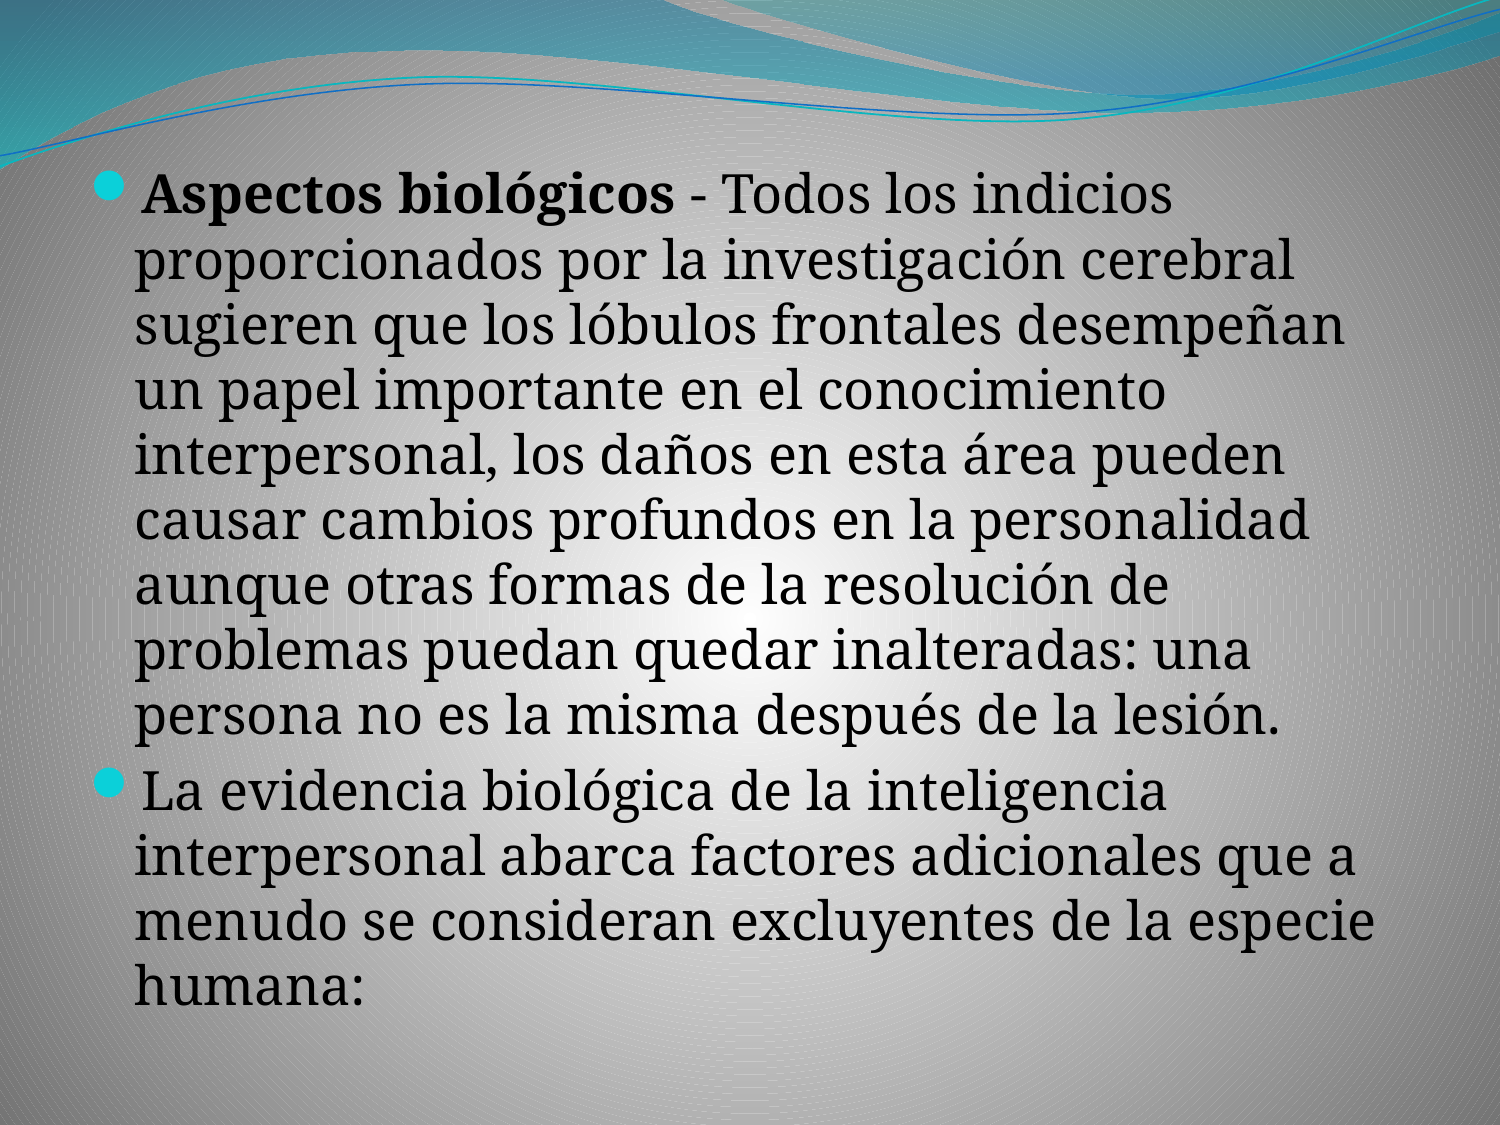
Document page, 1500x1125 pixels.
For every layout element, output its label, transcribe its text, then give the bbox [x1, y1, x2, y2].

list Aspectos biológicos - Todos los indicios proporcionados por la investigación cerebral sugieren que los lóbulos frontales desempeñan un papel importante en el conocimiento interpersonal, los daños en esta área pueden causar cambios profundos en la personalidad aunque otras formas de la resolución de problemas puedan quedar inalteradas: una persona no es la misma después de la lesión. La evidencia biológica de la inteligencia interpersonal abarca factores adicionales que a menudo se consideran excluyentes de la especie humana: [75, 152, 1425, 1038]
